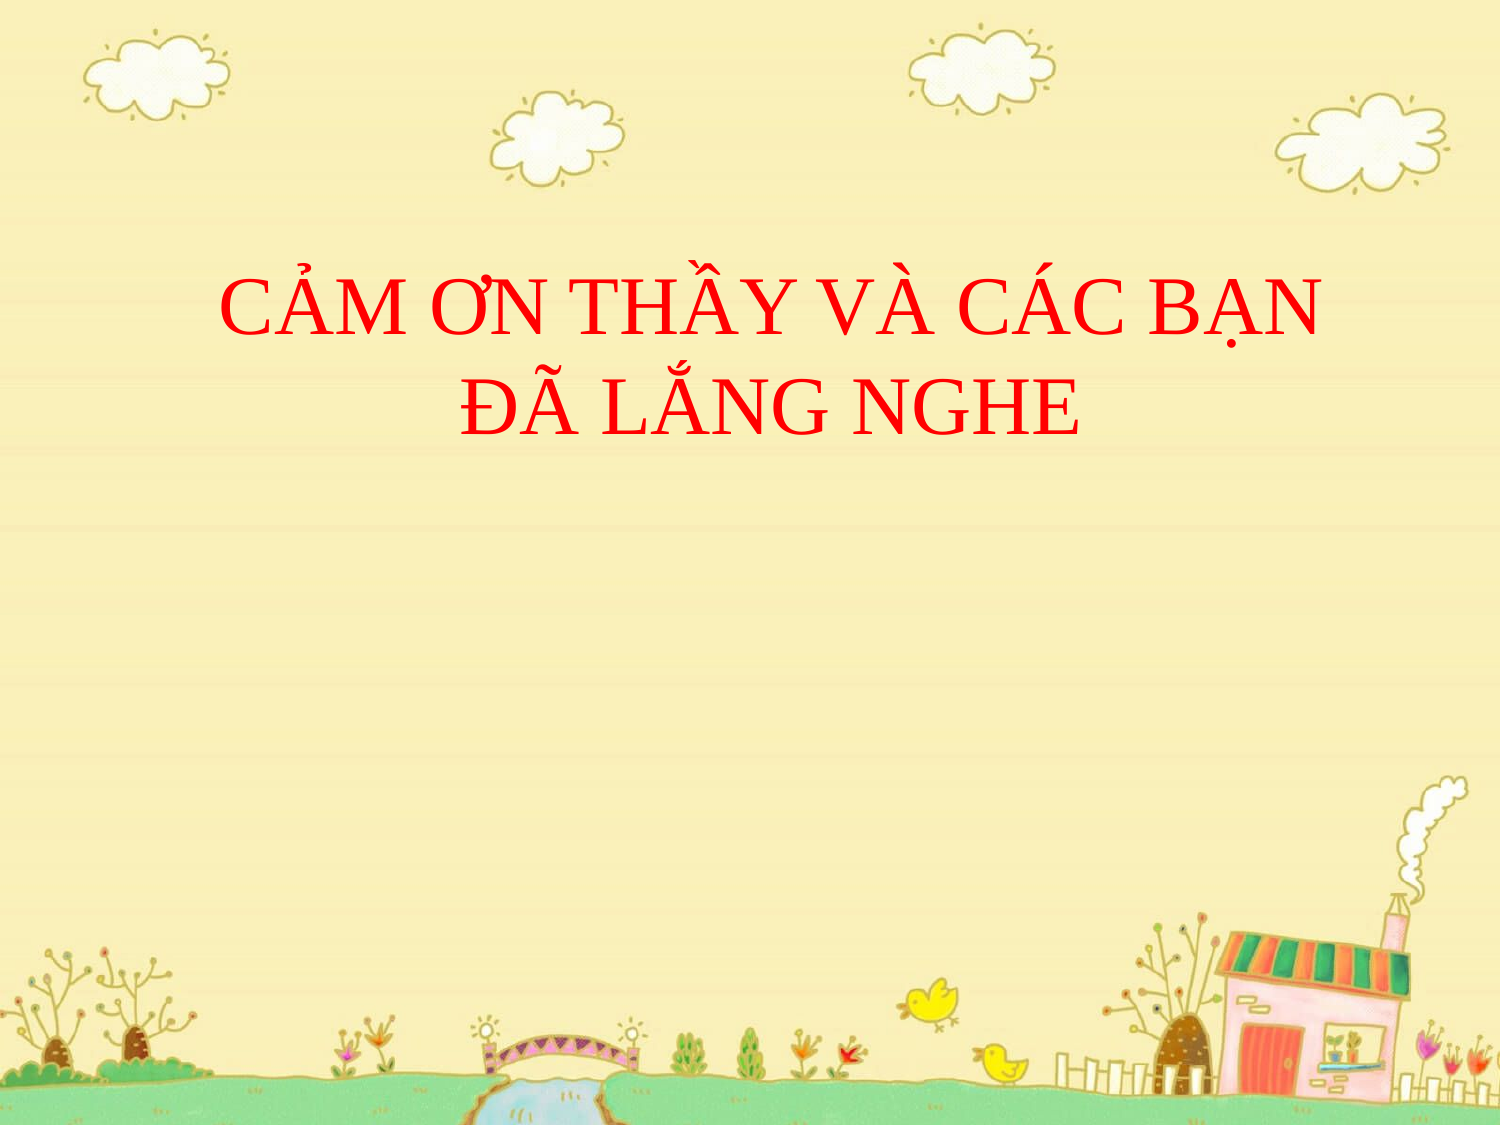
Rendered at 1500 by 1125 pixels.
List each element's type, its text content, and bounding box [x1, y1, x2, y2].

text_box CẢM ƠN THẦY VÀ CÁC BẠN ĐÃ LẮNG NGHE [179, 243, 1363, 459]
picture [0, 0, 1500, 1125]
